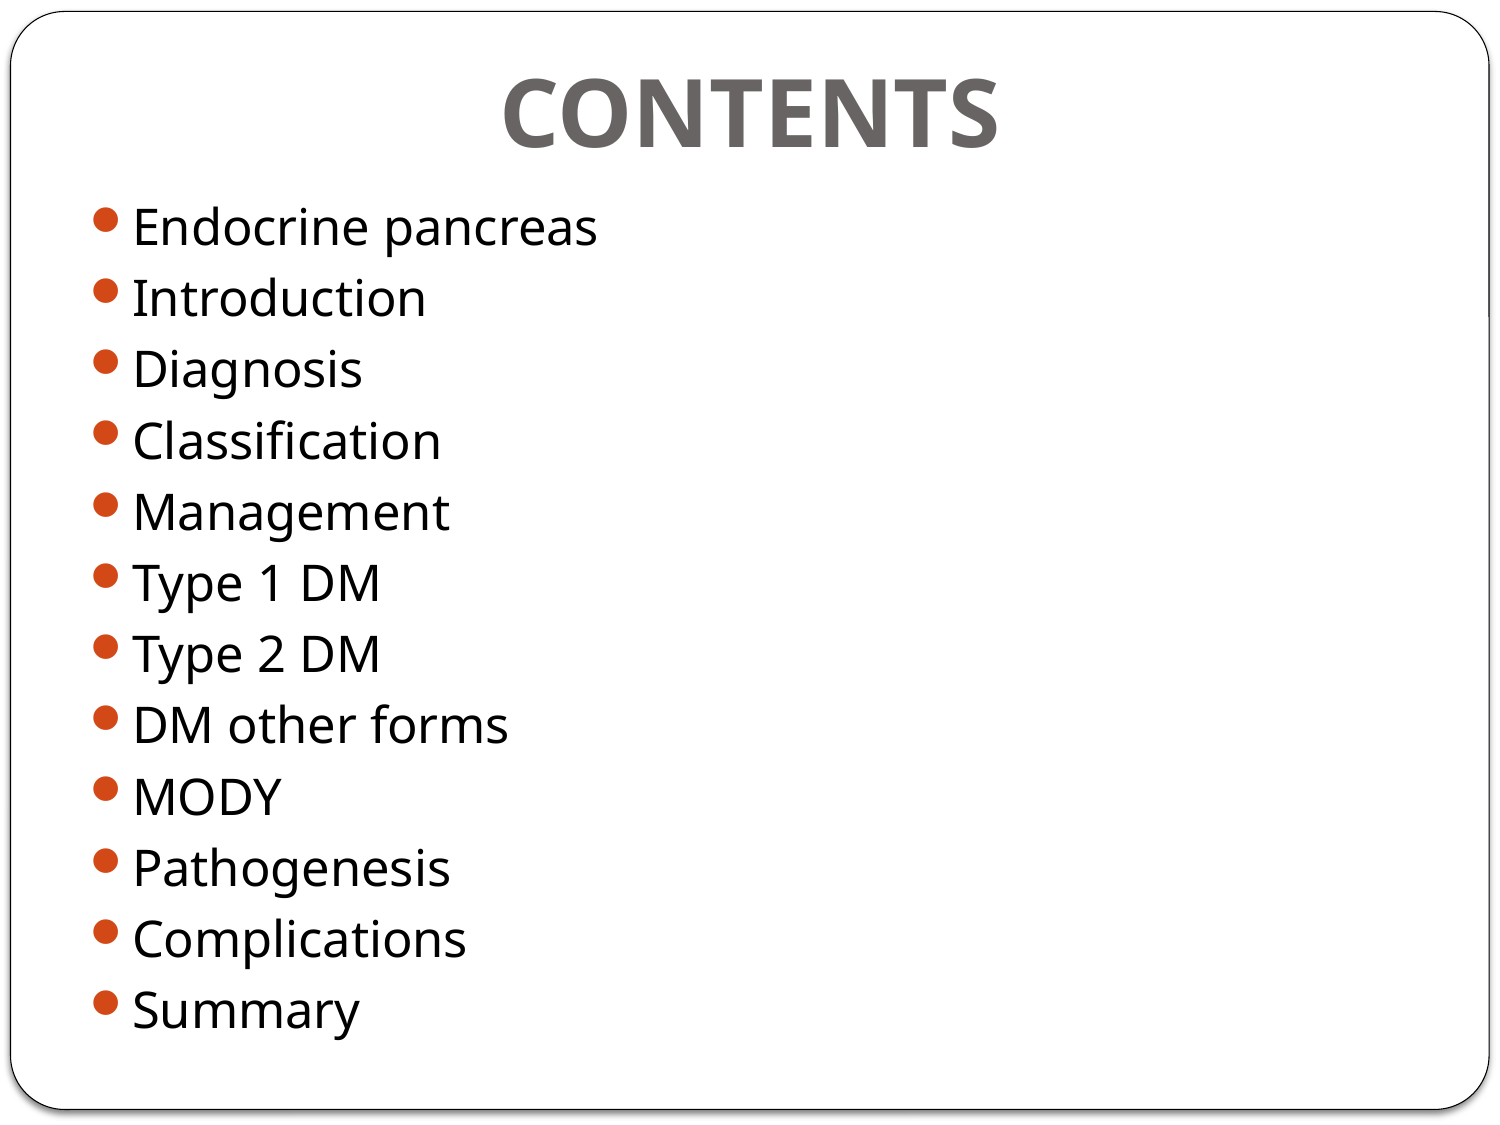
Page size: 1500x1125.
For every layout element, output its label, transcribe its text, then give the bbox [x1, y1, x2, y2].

title CONTENTS [75, 45, 1425, 182]
list Endocrine pancreas Introduction Diagnosis Classification Management Type 1 DM Type 2 DM DM other forms MODY Pathogenesis Complications Summary [75, 187, 1425, 1056]
